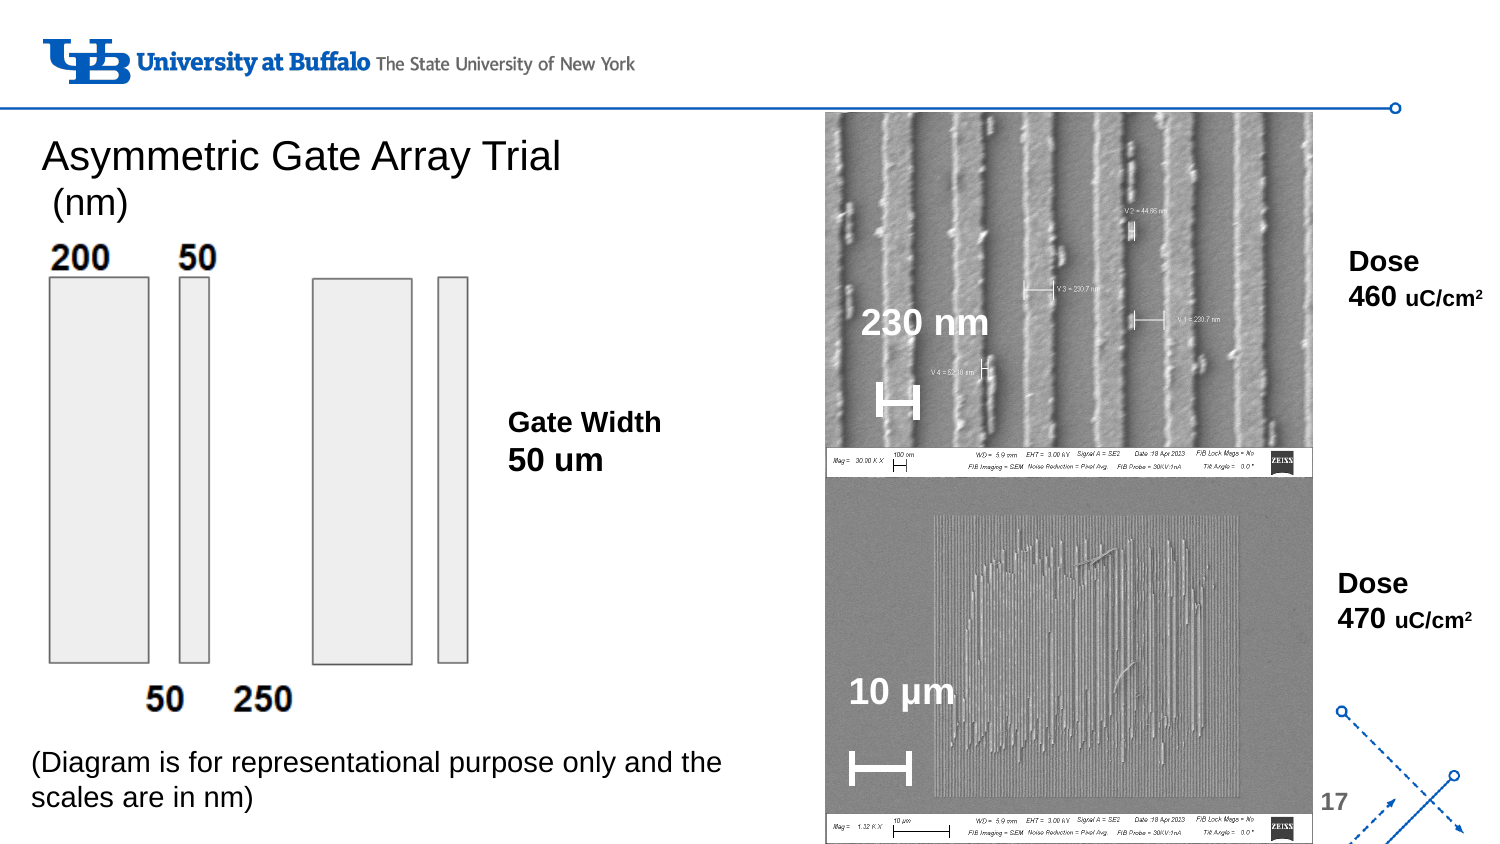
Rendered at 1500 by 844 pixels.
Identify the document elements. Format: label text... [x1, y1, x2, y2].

picture [0, 0, 1500, 844]
text_box Gate Width 50 um [517, 396, 723, 486]
text_box Dose 470 uC/cm2 [1323, 556, 1500, 669]
text_box Dose 460 uC/cm2 [1333, 235, 1500, 556]
text_box Dose 460 uC/cm2 [1333, 669, 1500, 844]
text_box Asymmetric Gate Array Trial (nm) (Diagram is for representational purpose only and the scales are in nm) [16, 120, 767, 821]
